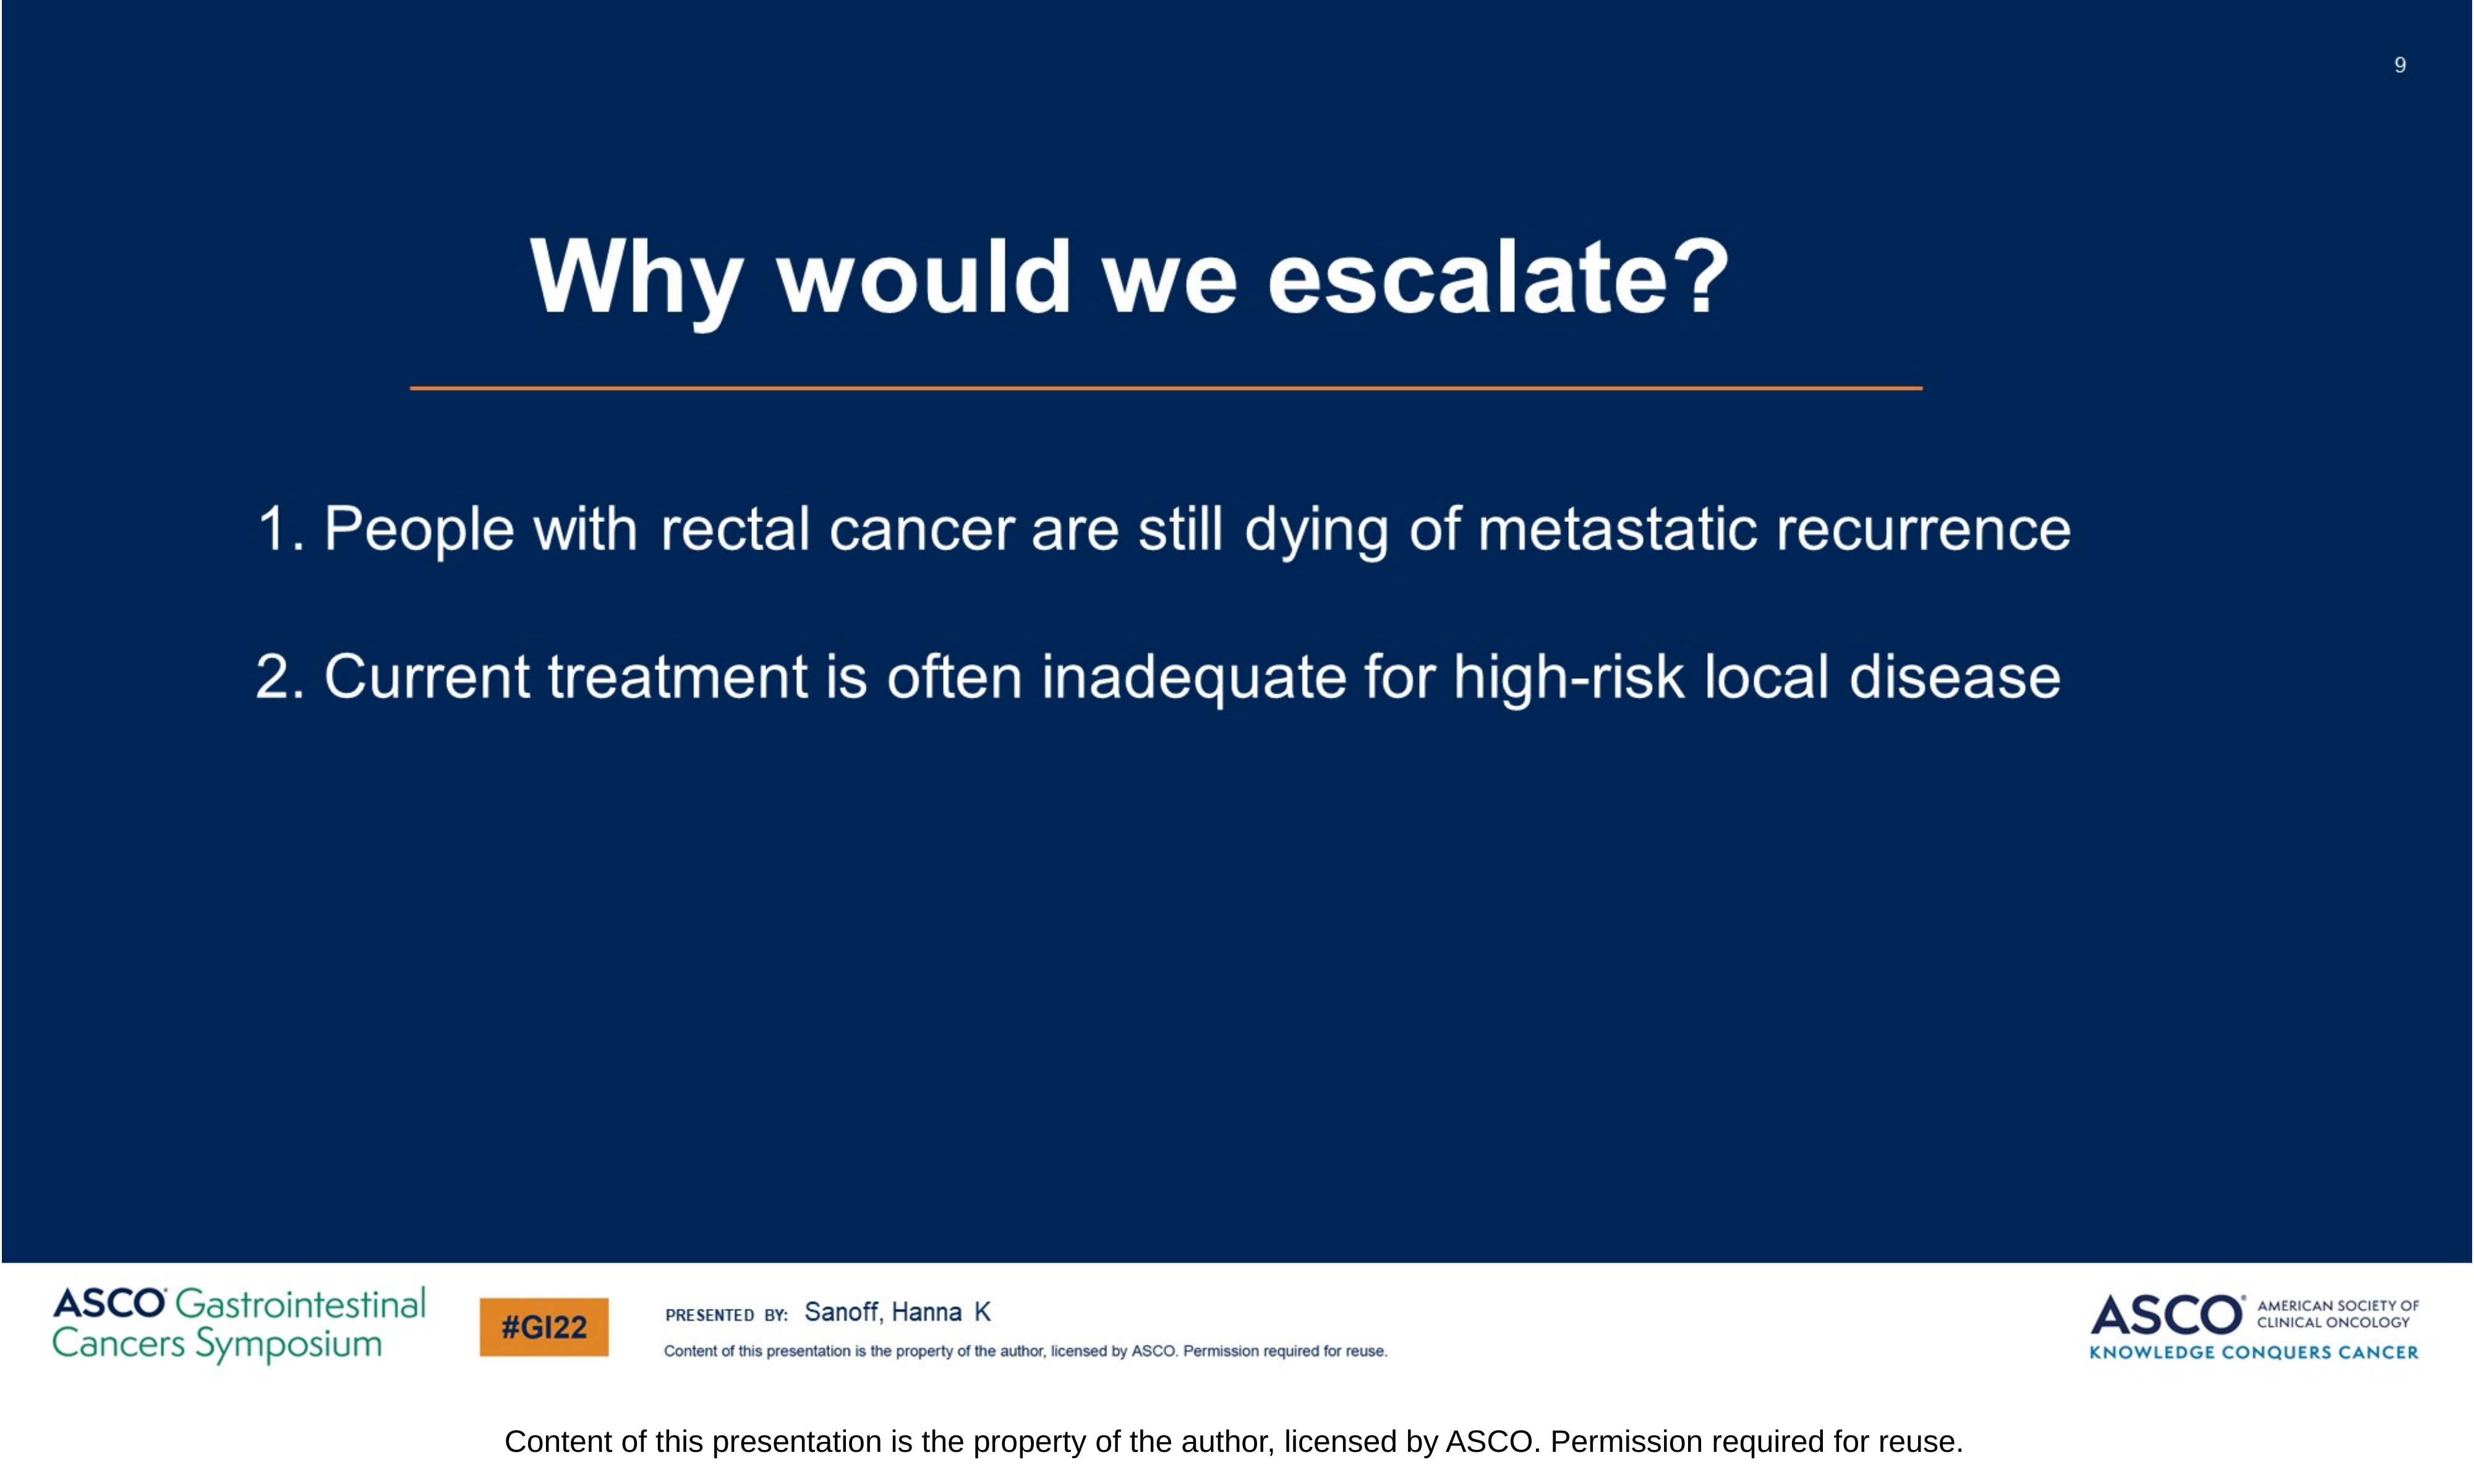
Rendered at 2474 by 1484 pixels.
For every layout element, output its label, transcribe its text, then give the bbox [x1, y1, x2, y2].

text_box Content of this presentation is the property of the author, licensed by ASCO. Permission required for reuse. [0, 1399, 2474, 1477]
picture [2, 0, 2472, 1389]
